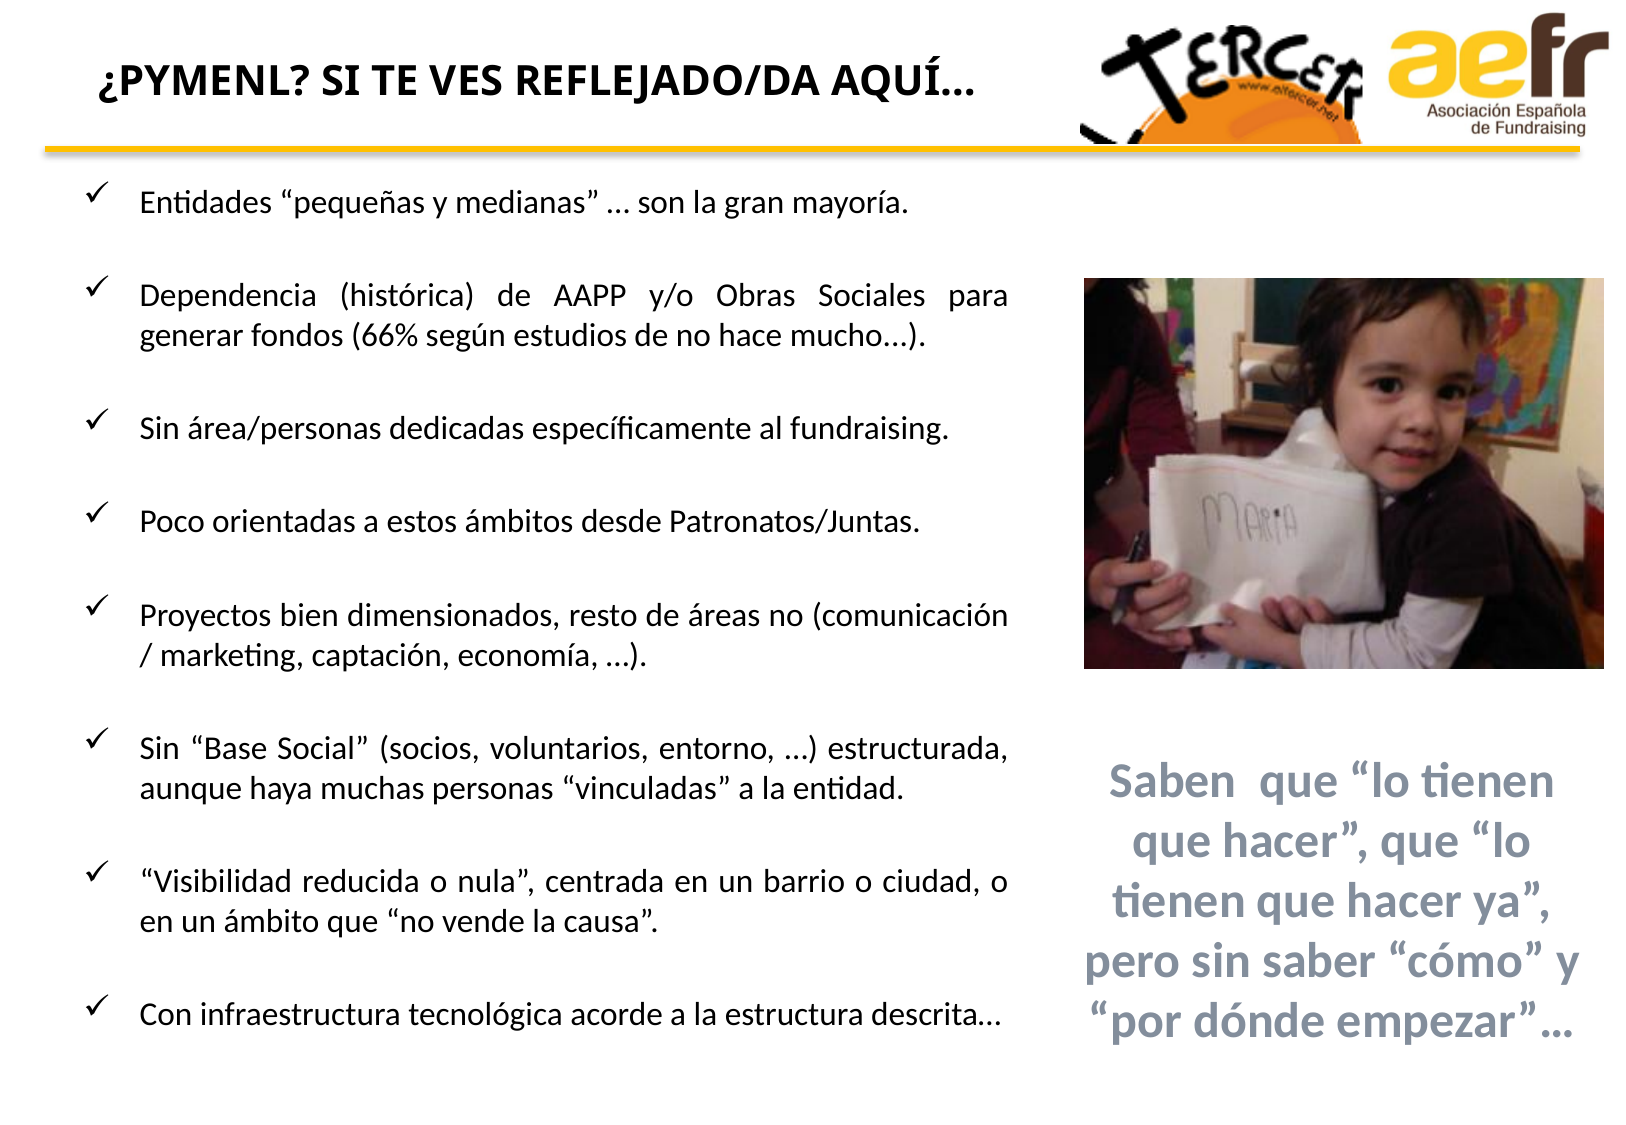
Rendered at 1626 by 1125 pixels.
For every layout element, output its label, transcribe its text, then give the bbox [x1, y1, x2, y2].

picture [1381, 7, 1616, 138]
text_box Saben que “lo tienen que hacer”, que “lo tienen que hacer ya”, pero sin saber “cómo” y “por dónde empezar”… [1060, 740, 1604, 1056]
picture [1080, 25, 1367, 144]
list Entidades “pequeñas y medianas” … son la gran mayoría. Dependencia (histórica) de AAPP y/o Obras Sociales para generar fondos (66% según estudios de no hace mucho...). Sin área/personas dedicadas específicamente al fundraising. Poco orientadas a estos ámbitos desde Patronatos/Juntas. Proyectos bien dimensionados, resto de áreas no (comunicación / marketing, captación, economía, …). Sin “Base Social” (socios, voluntarios, entorno, …) estructurada, aunque haya muchas personas “vinculadas” a la entidad. “Visibilidad reducida o nula”, centrada en un barrio o ciudad, o en un ámbito que “no vende la causa”. Con infraestructura tecnológica acorde a la estructura descrita… [68, 172, 1026, 1114]
text_box ¿PYMENL? SI TE VES REFLEJADO/DA AQUÍ… [83, 46, 1076, 112]
picture [1083, 278, 1605, 670]
